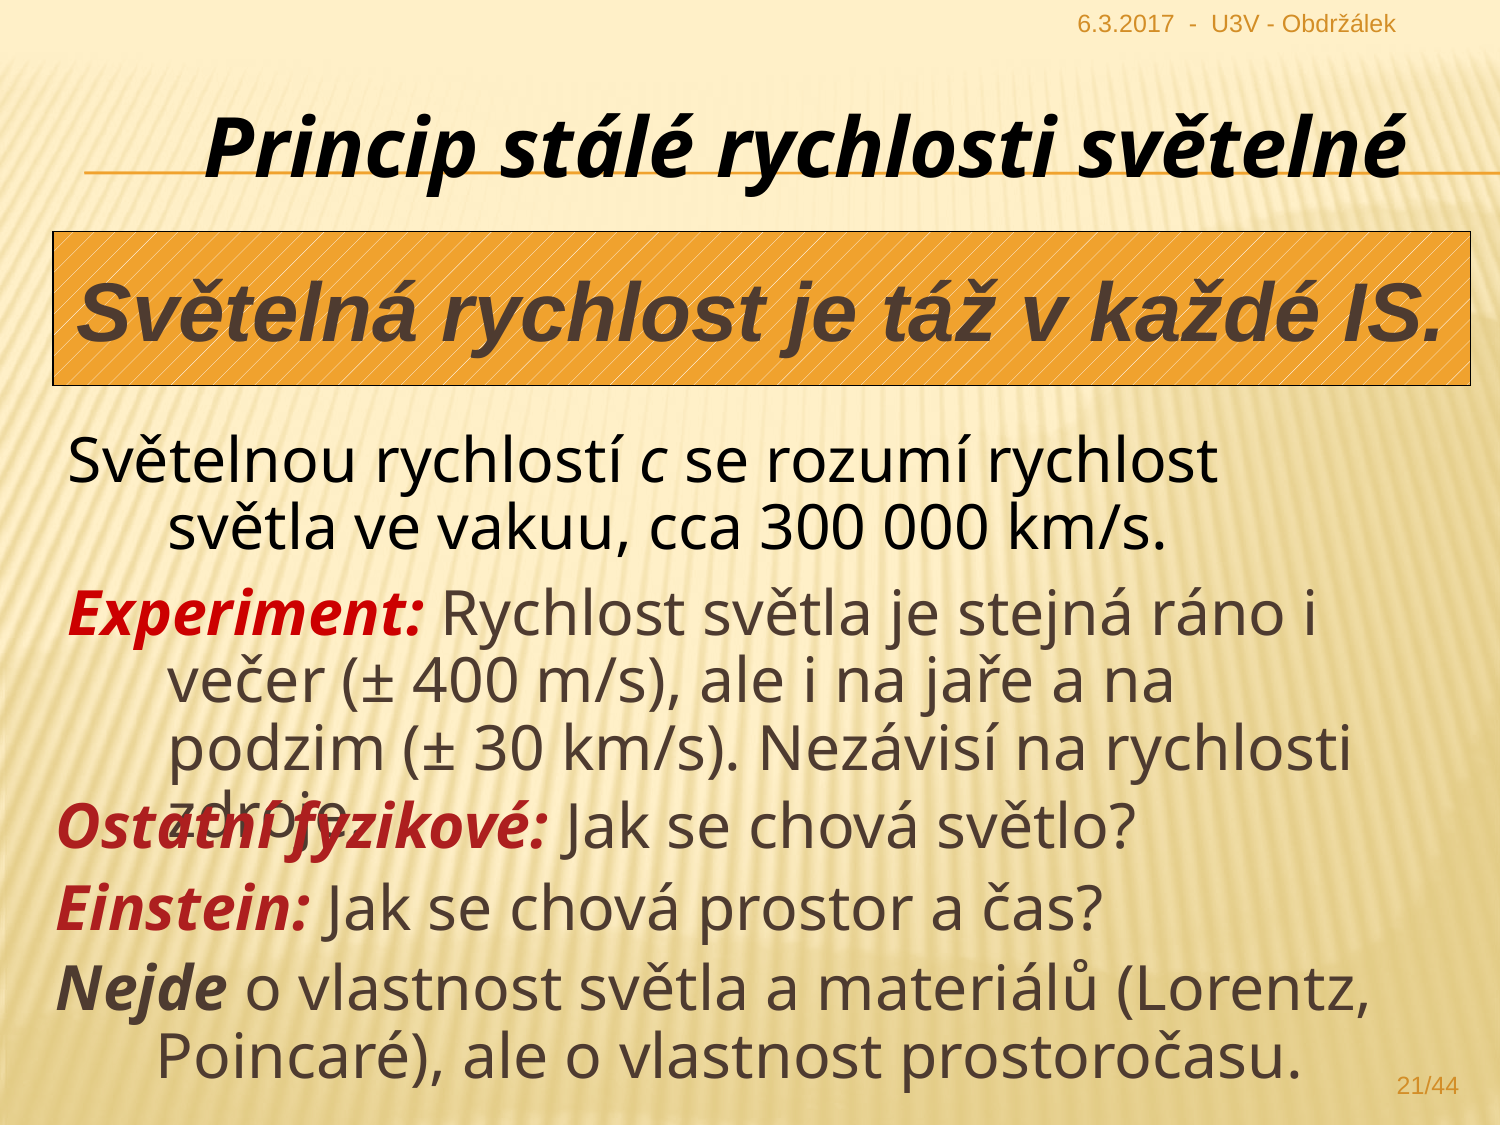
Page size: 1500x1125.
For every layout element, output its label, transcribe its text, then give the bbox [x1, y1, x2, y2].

text_box 21/44 [1349, 1061, 1475, 1103]
text_box Světelná rychlost je táž v každé IS. [53, 231, 1471, 386]
text_box Ostatní fyzikové: Jak se chová světlo? [41, 786, 1392, 869]
text_box Einstein: Jak se chová prostor a čas? Nejde o vlastnost světla a materiálů (Lorentz, Poincaré), ale o vlastnost prostoročasu. [41, 869, 1392, 1094]
text_box Světelnou rychlostí c se rozumí rychlost světla ve vakuu, cca 300 000 km/s. [53, 420, 1404, 563]
text_box 6.3.2017 - U3V - Obdržálek [1062, 0, 1495, 48]
text_box Experiment: Rychlost světla je stejná ráno i večer (± 400 m/s), ale i na jaře a na podzim (± 30 km/s). Nezávisí na rychlosti zdroje. [53, 574, 1404, 787]
title Princip stálé rychlosti světelné [188, 75, 1475, 213]
